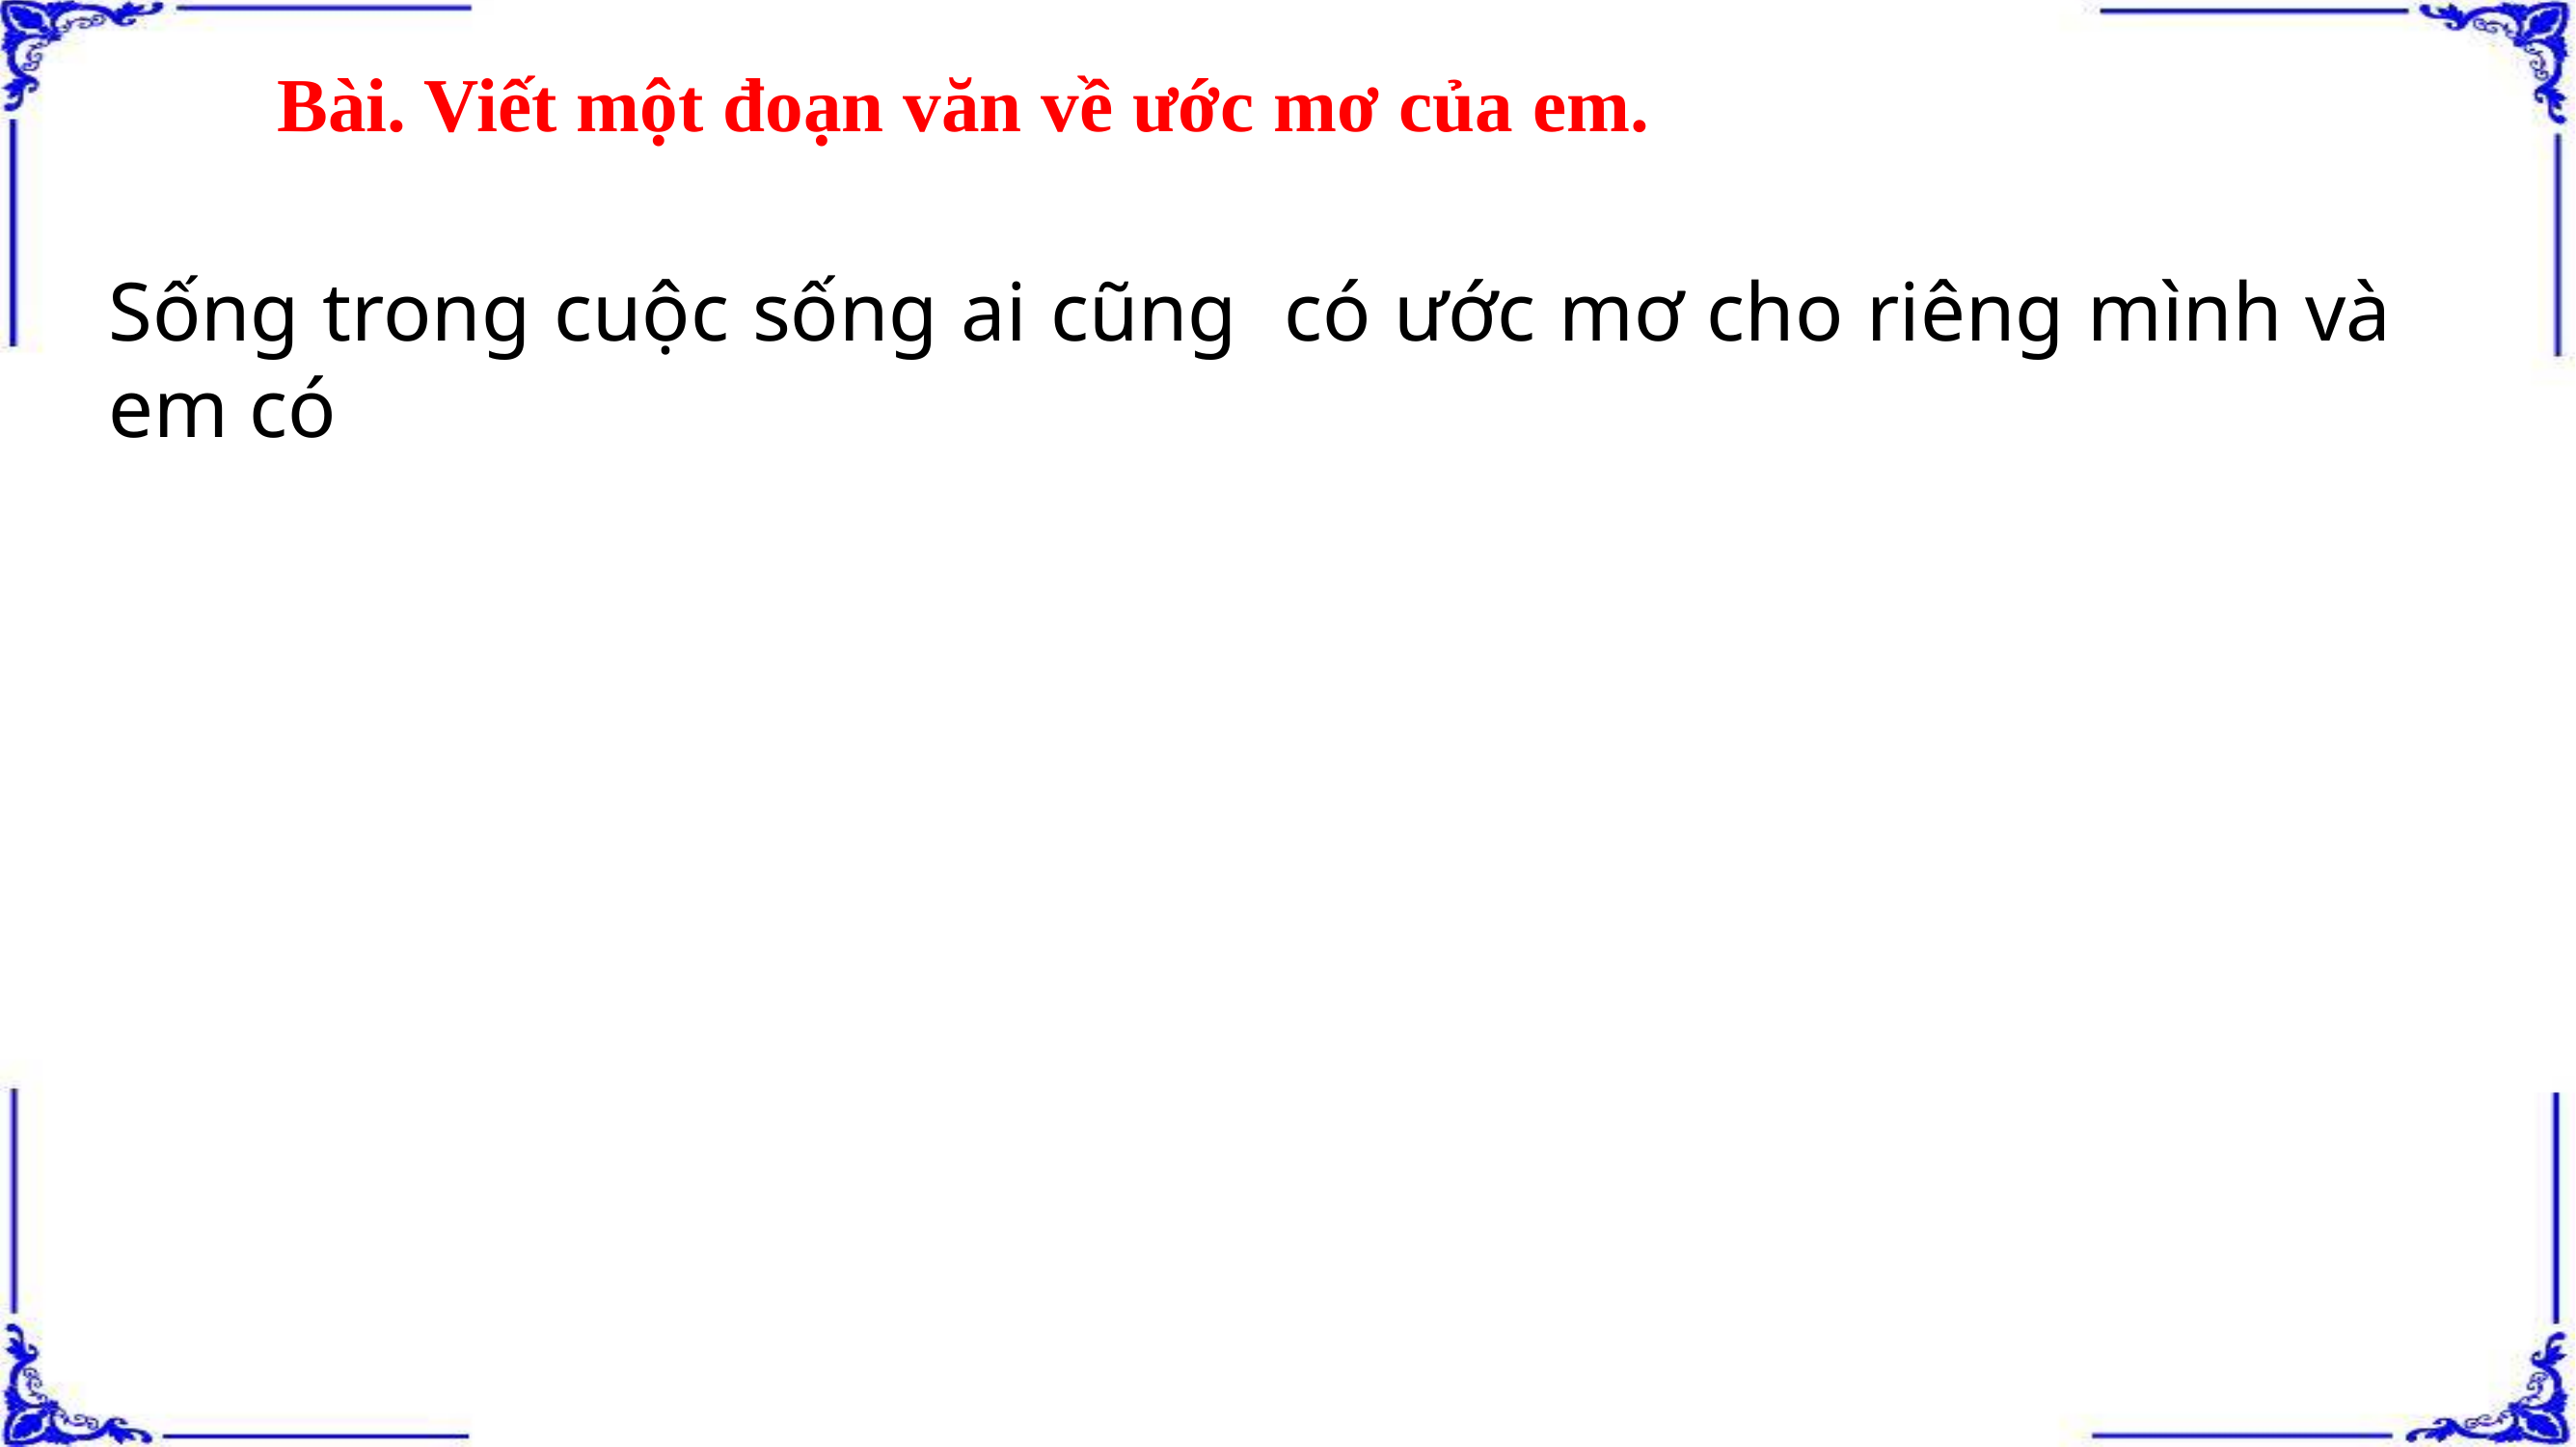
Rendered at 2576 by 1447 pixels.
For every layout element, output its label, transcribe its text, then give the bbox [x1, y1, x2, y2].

picture [0, 0, 2576, 1447]
text_box Bài. Viết một đoạn văn về ước mơ của em. [262, 48, 2200, 154]
text_box Sống trong cuộc sống ai cũng có ước mơ cho riêng mình và em có [94, 253, 2408, 461]
